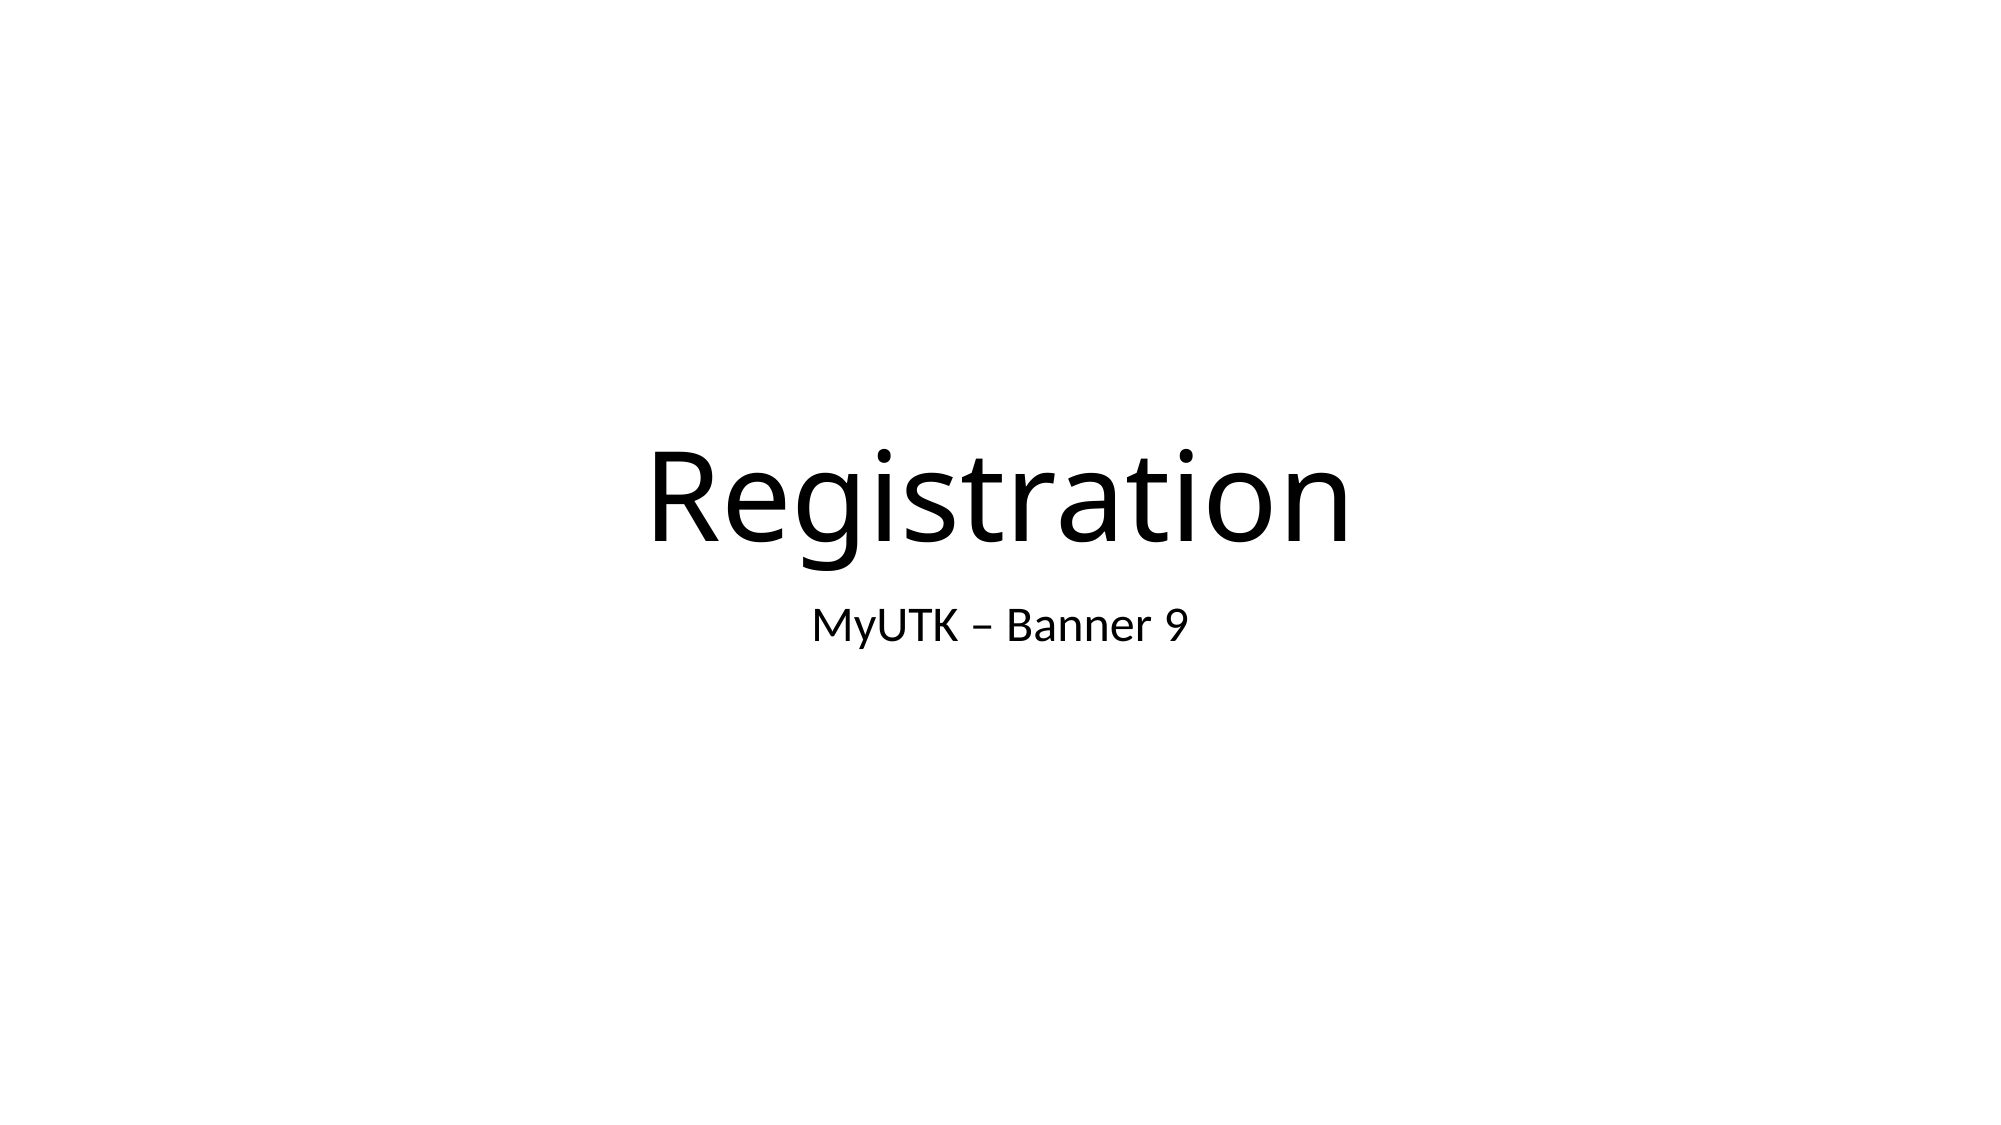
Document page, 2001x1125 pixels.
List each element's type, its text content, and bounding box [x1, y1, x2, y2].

subtitle MyUTK – Banner 9 [249, 590, 1750, 863]
title Registration [249, 184, 1750, 576]
